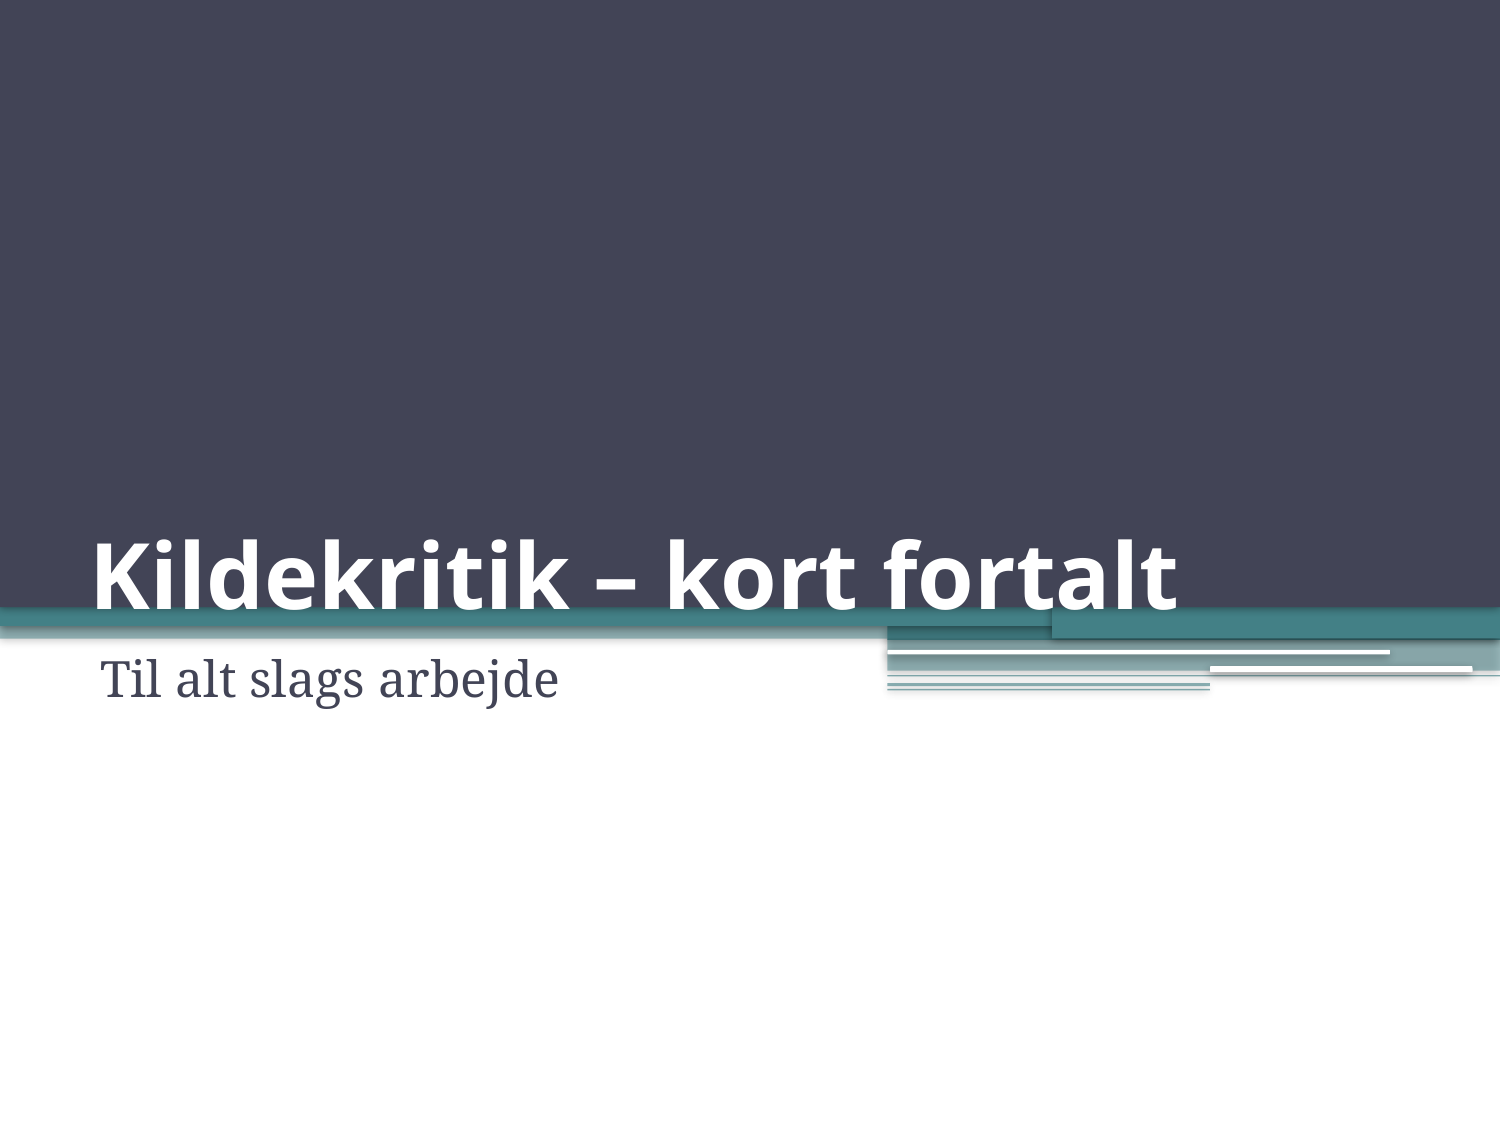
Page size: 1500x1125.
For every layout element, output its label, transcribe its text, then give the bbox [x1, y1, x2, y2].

title Kildekritik – kort fortalt [75, 394, 1463, 636]
subtitle Til alt slags arbejde [75, 639, 888, 928]
